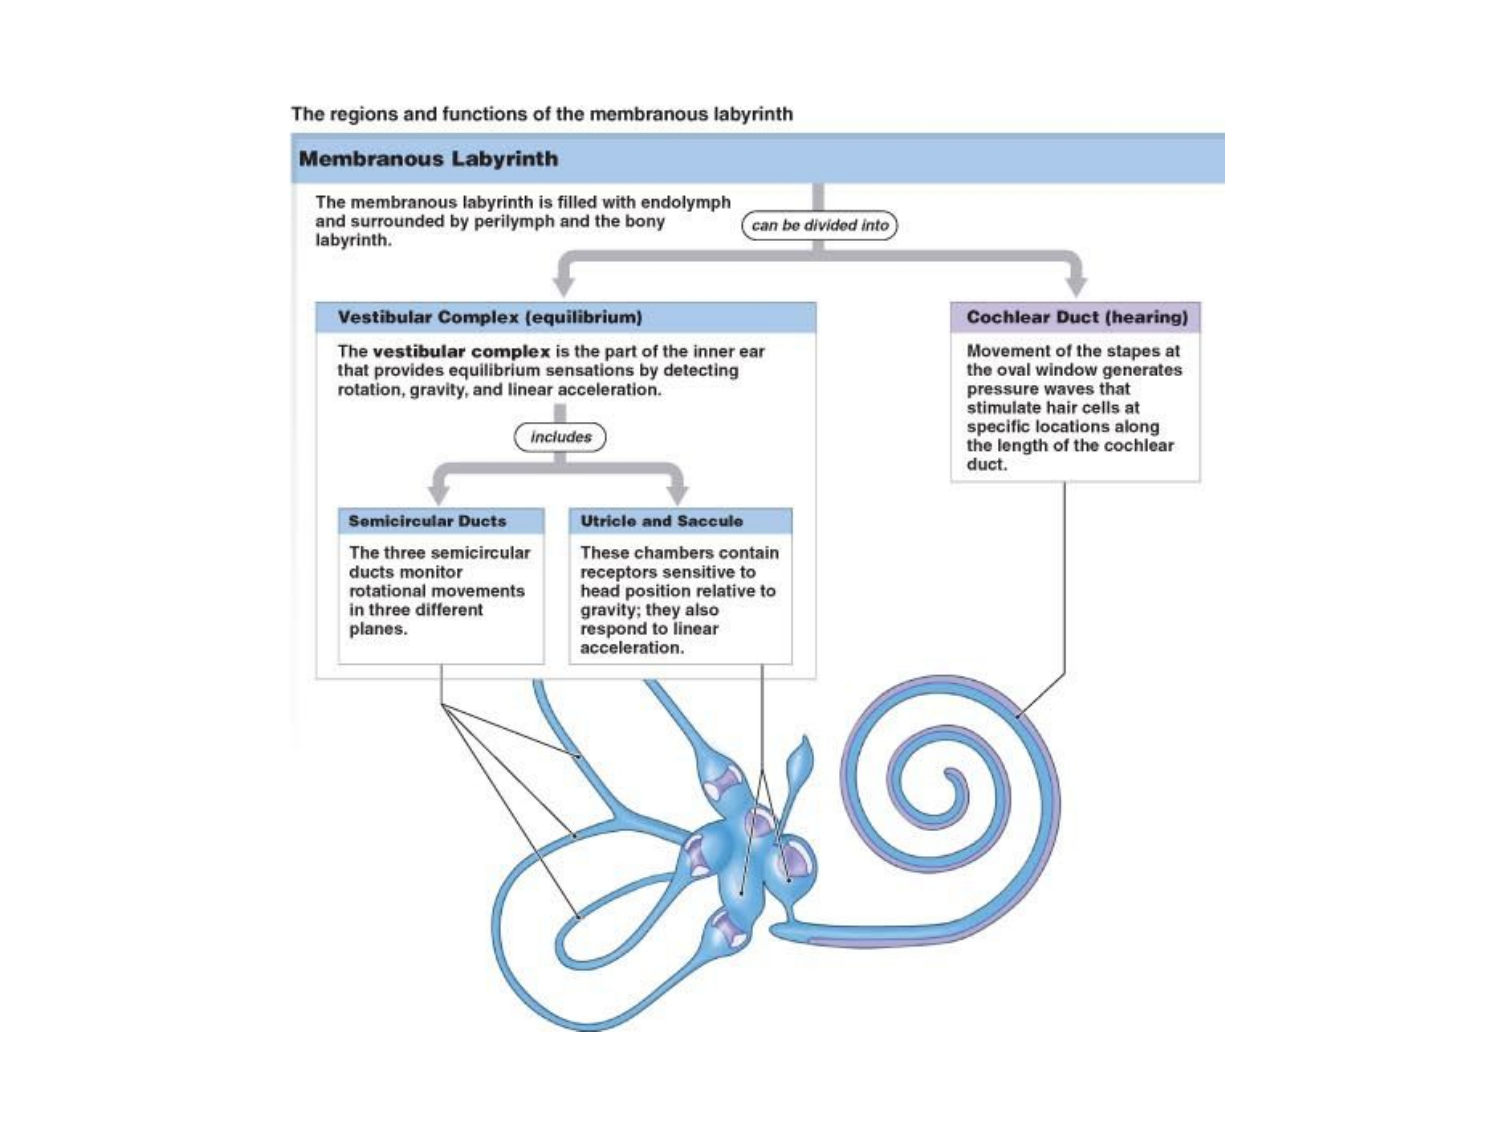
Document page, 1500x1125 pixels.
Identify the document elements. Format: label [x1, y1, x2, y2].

picture [288, 93, 1226, 1032]
